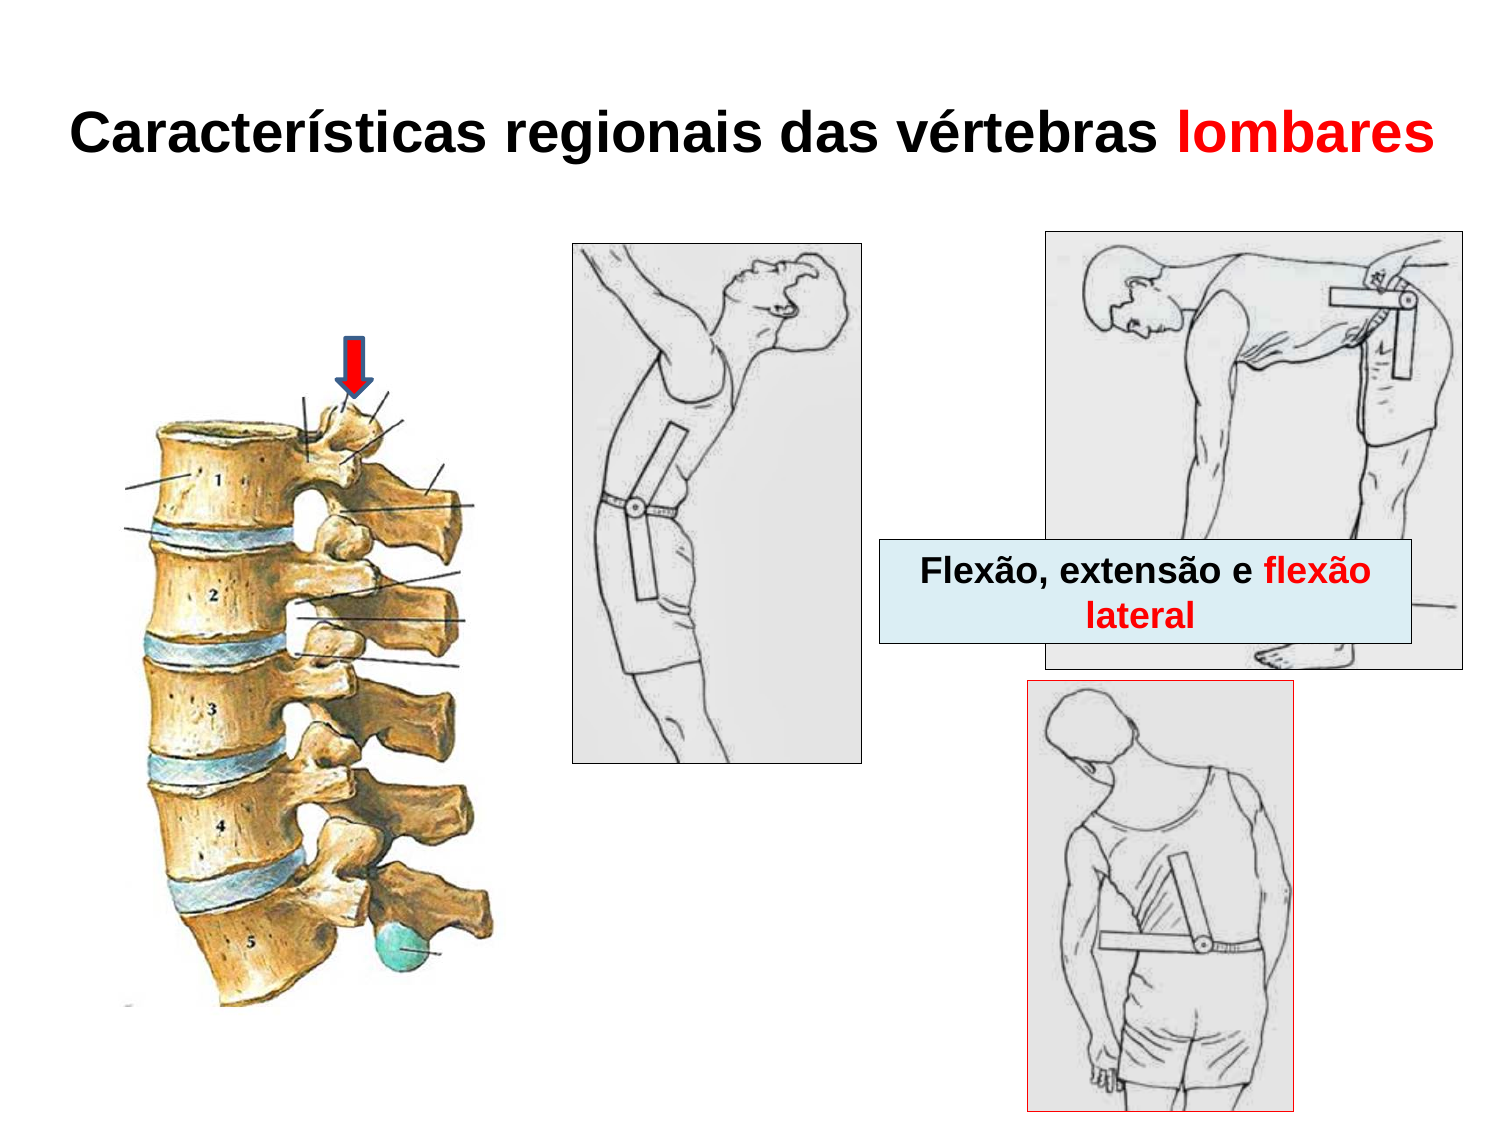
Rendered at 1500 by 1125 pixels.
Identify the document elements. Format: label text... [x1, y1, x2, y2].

text_box Características regionais das vértebras lombares [35, 86, 1471, 172]
picture [0, 243, 863, 1029]
picture [1045, 231, 1463, 670]
picture [1027, 680, 1294, 1113]
text_box [343, 335, 366, 360]
text_box Flexão, extensão e flexão lateral [879, 539, 1039, 644]
